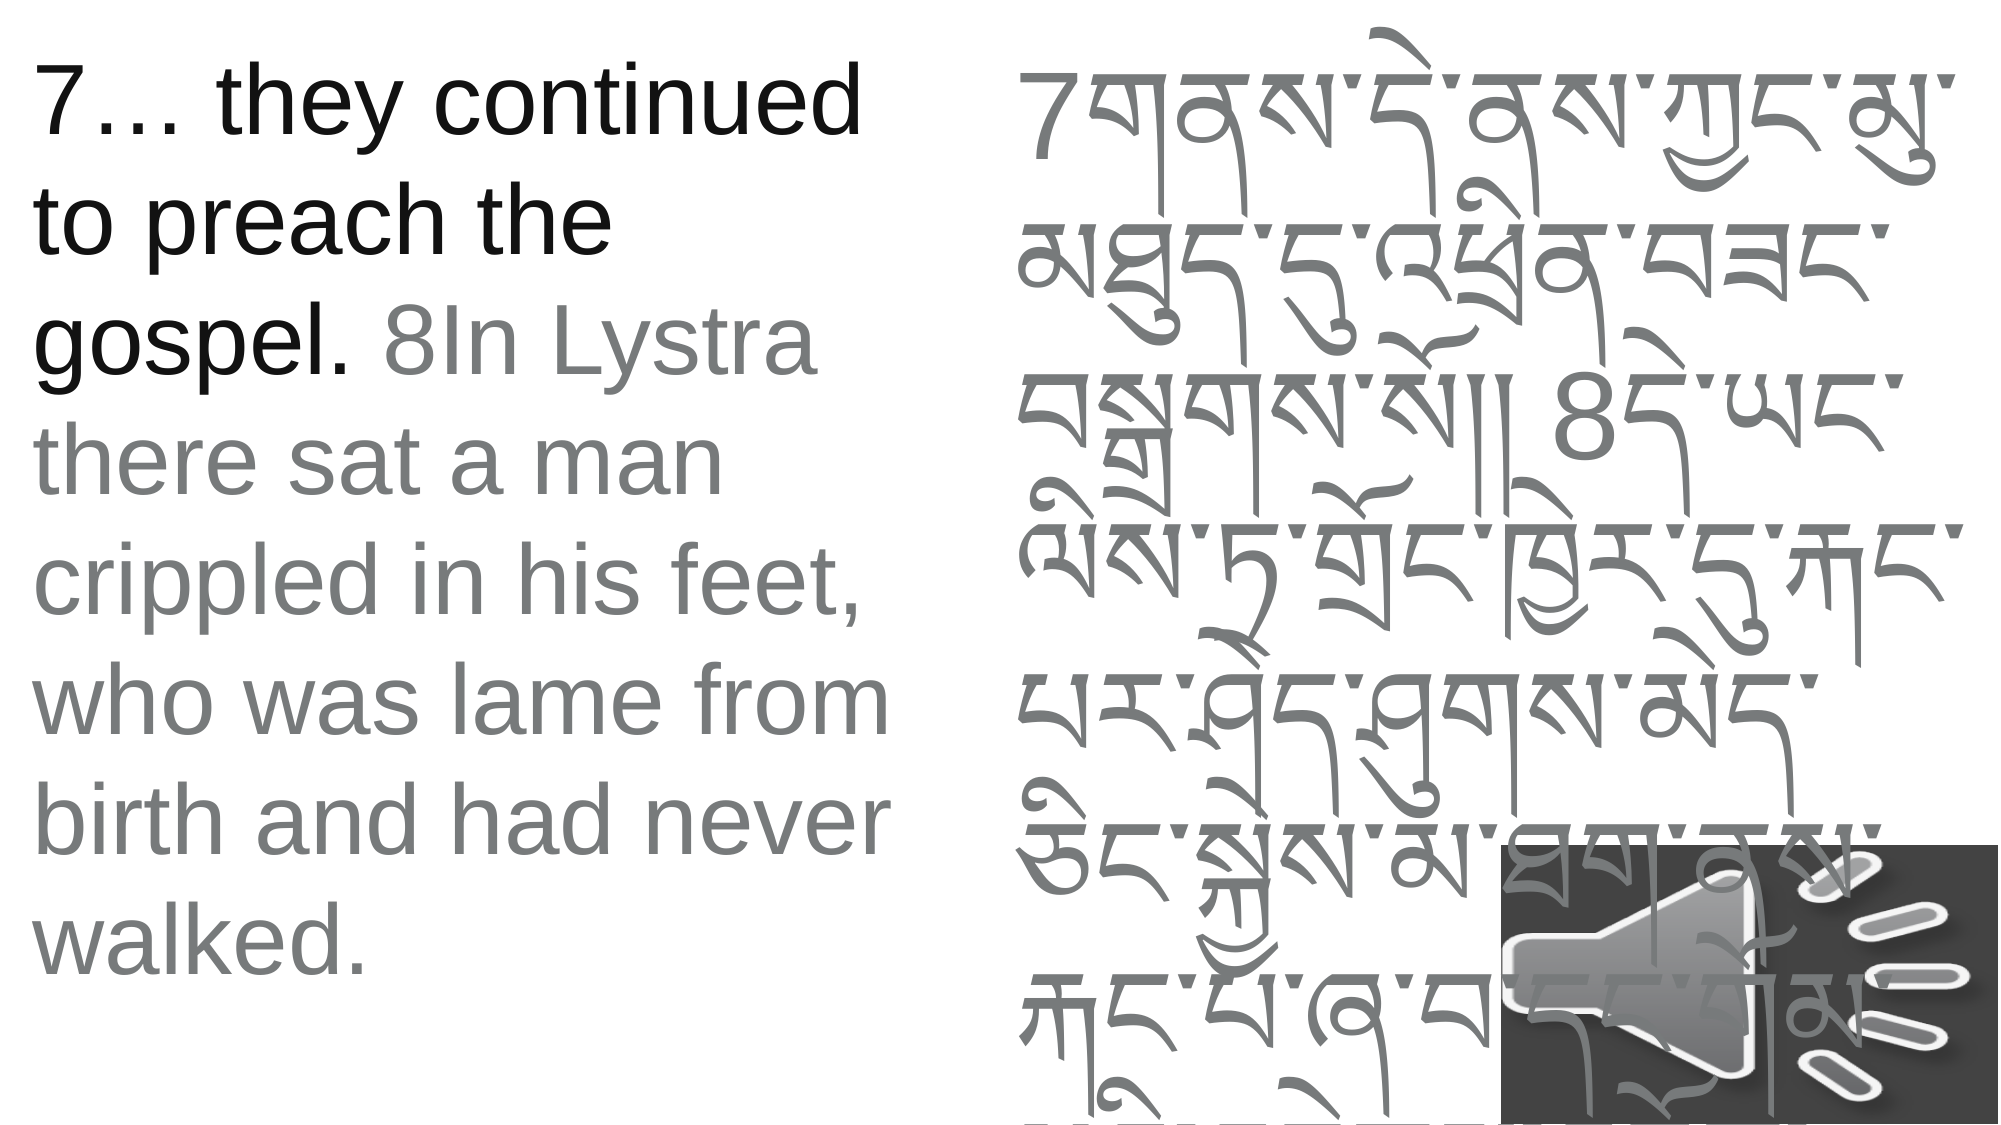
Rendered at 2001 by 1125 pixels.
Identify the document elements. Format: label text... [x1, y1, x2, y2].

text_box 7གནས་དེ་ནས་ཀྱང་མུ་མཐུད་དུ་འཕྲིན་བཟང་བསྒྲགས༌སོ།། 8དེ་ཡང་ལིས་ཏྲ་གྲོང་ཁྱེར་དུ་རྐང་པར་ཤེད་ཤུགས་མེད་ཅིང་སྐྱེས་མ་ཐག་ནས་རྐང་པ་ཞ་བ་དང་གོམ་པའི་འདེགས་འཇོག་བསྒྱུར་མ་མྱོང་བའི་མི་ཞིག་ཡོད༌དེ། [999, 27, 2000, 1104]
text_box 7… they continued to preach the gospel. 8In Lystra there sat a man crippled in his feet, who was lame from birth and had never walked. [18, 27, 973, 1104]
picture [1500, 843, 2000, 1125]
